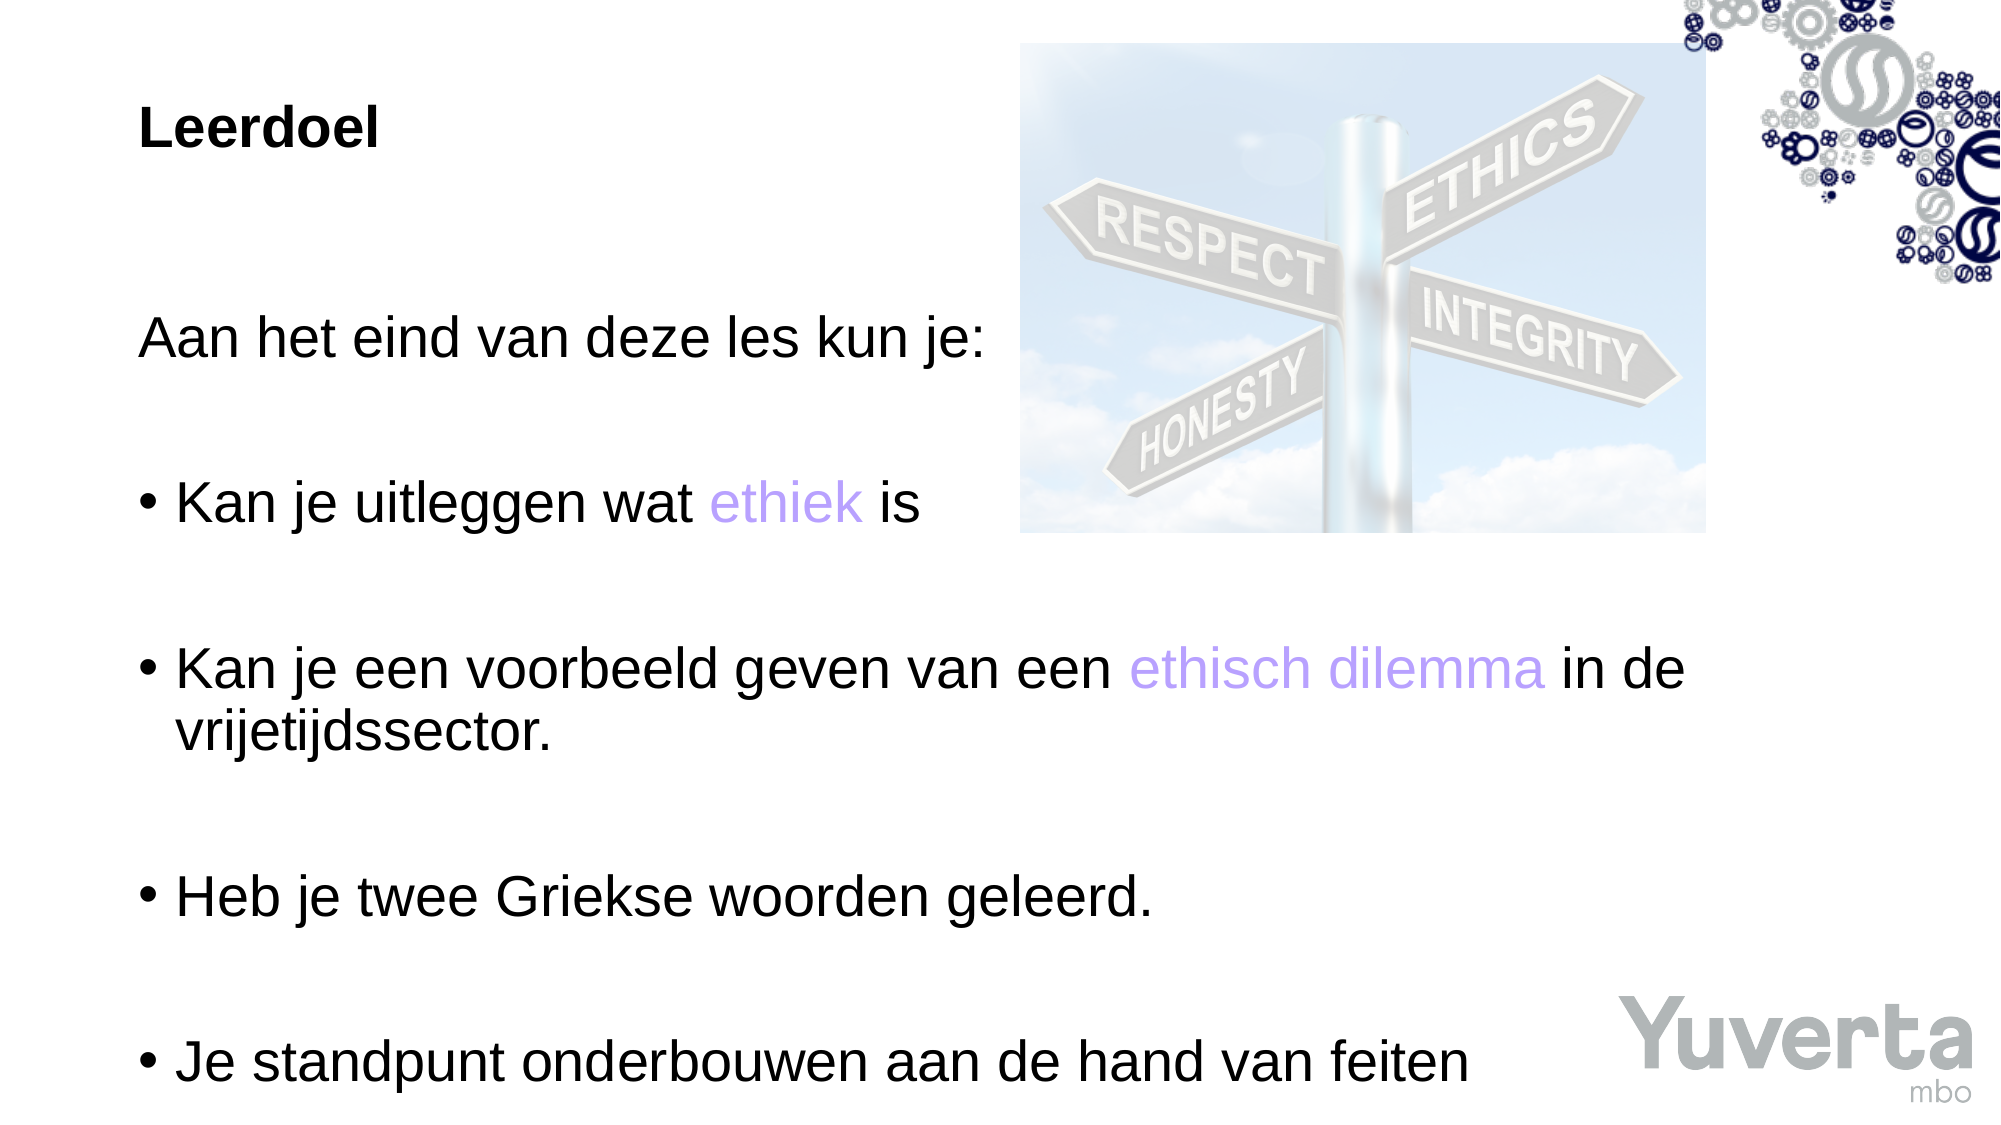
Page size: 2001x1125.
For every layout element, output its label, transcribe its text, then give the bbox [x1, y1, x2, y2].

picture [0, 0, 2000, 1125]
list Aan het eind van deze les kun je: Kan je uitleggen wat ethiek is Kan je een voorbeeld geven van een ethisch dilemma in de vrijetijdssector. Heb je twee Griekse woorden geleerd. Je standpunt onderbouwen aan de hand van feiten [123, 300, 1989, 1109]
title Leerdoel [123, 75, 1020, 182]
